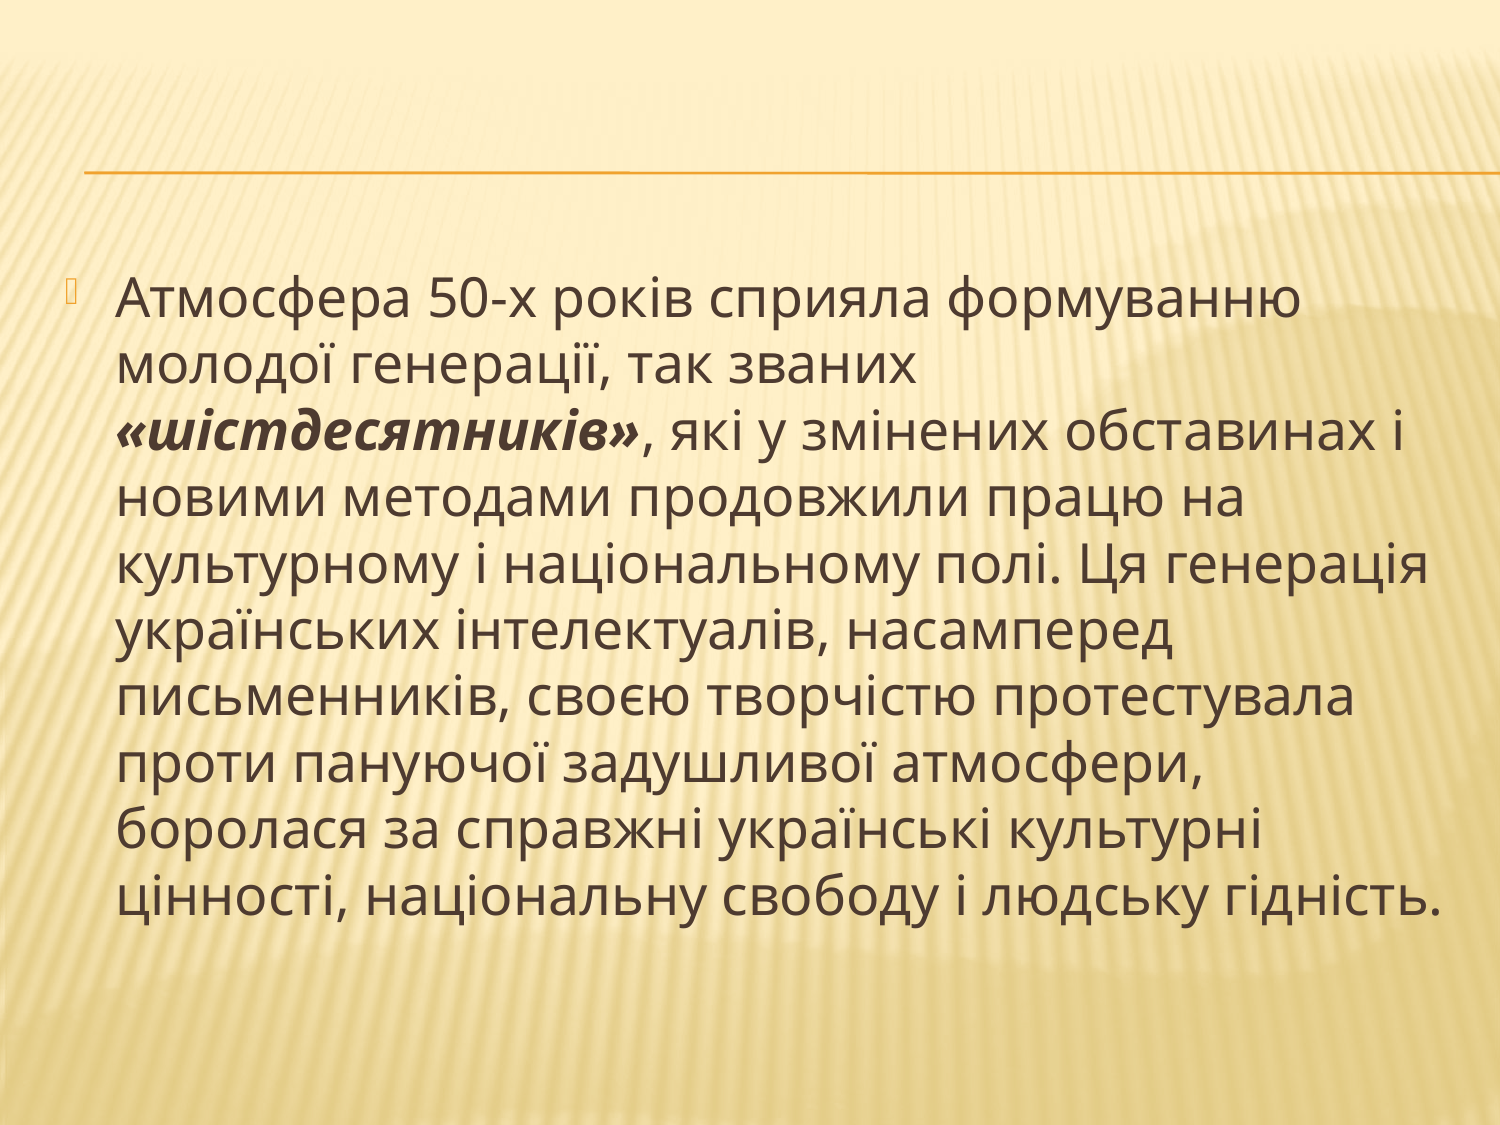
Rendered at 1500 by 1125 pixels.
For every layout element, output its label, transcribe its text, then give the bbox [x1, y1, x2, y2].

list Атмосфера 50-х років сприяла формуванню молодої генерації, так званих «шістдесятників», які у змінених обставинах і новими методами продовжили працю на культурному і національному полі. Ця генерація українських інтелектуалів, насамперед письменників, своєю творчістю протестувала проти пануючої задушливої атмосфери, боролася за справжні українські культурні цінності, національну свободу і людську гідність. [50, 254, 1475, 998]
